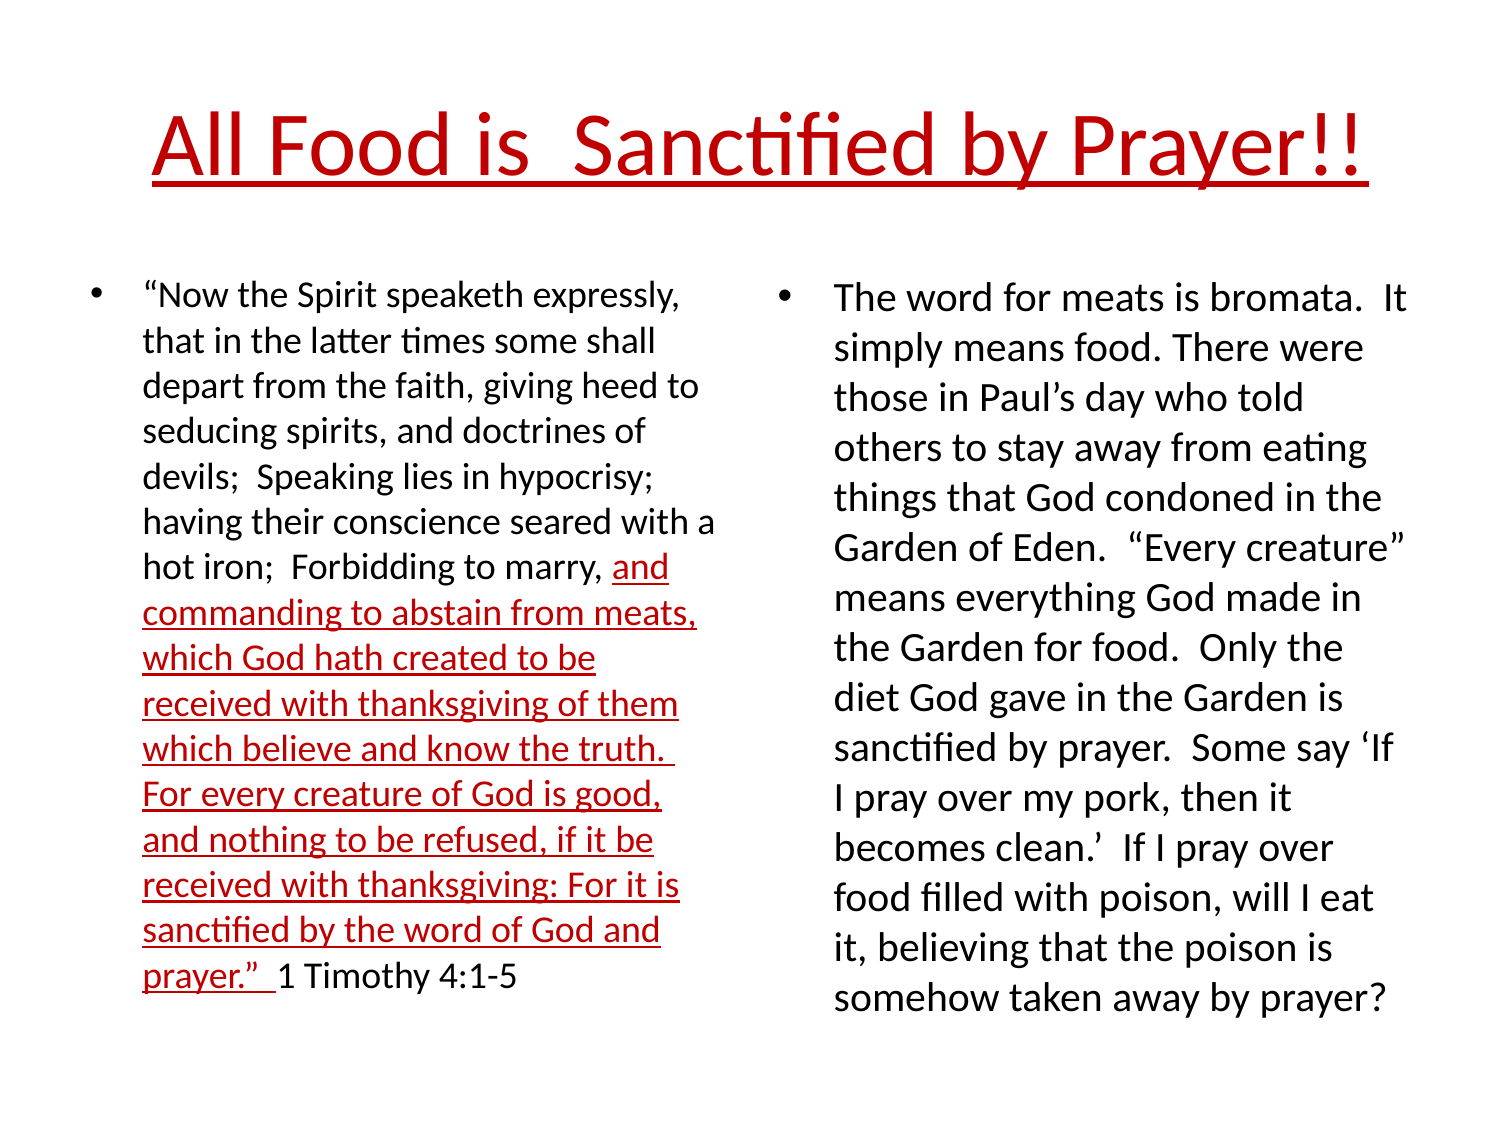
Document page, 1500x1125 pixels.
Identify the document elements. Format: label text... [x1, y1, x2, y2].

list The word for meats is bromata. It simply means food. There were those in Paul’s day who told others to stay away from eating things that God condoned in the Garden of Eden. “Every creature” means everything God made in the Garden for food. Only the diet God gave in the Garden is sanctified by prayer. Some say ‘If I pray over my pork, then it becomes clean.’ If I pray over food filled with poison, will I eat it, believing that the poison is somehow taken away by prayer? [762, 262, 1425, 1005]
list “Now the Spirit speaketh expressly, that in the latter times some shall depart from the faith, giving heed to seducing spirits, and doctrines of devils; Speaking lies in hypocrisy; having their conscience seared with a hot iron; Forbidding to marry, and commanding to abstain from meats, which God hath created to be received with thanksgiving of them which believe and know the truth. For every creature of God is good, and nothing to be refused, if it be received with thanksgiving: For it is sanctified by the word of God and prayer.” 1 Timothy 4:1-5 [75, 262, 738, 1005]
title All Food is Sanctified by Prayer!! [75, 45, 1425, 233]
